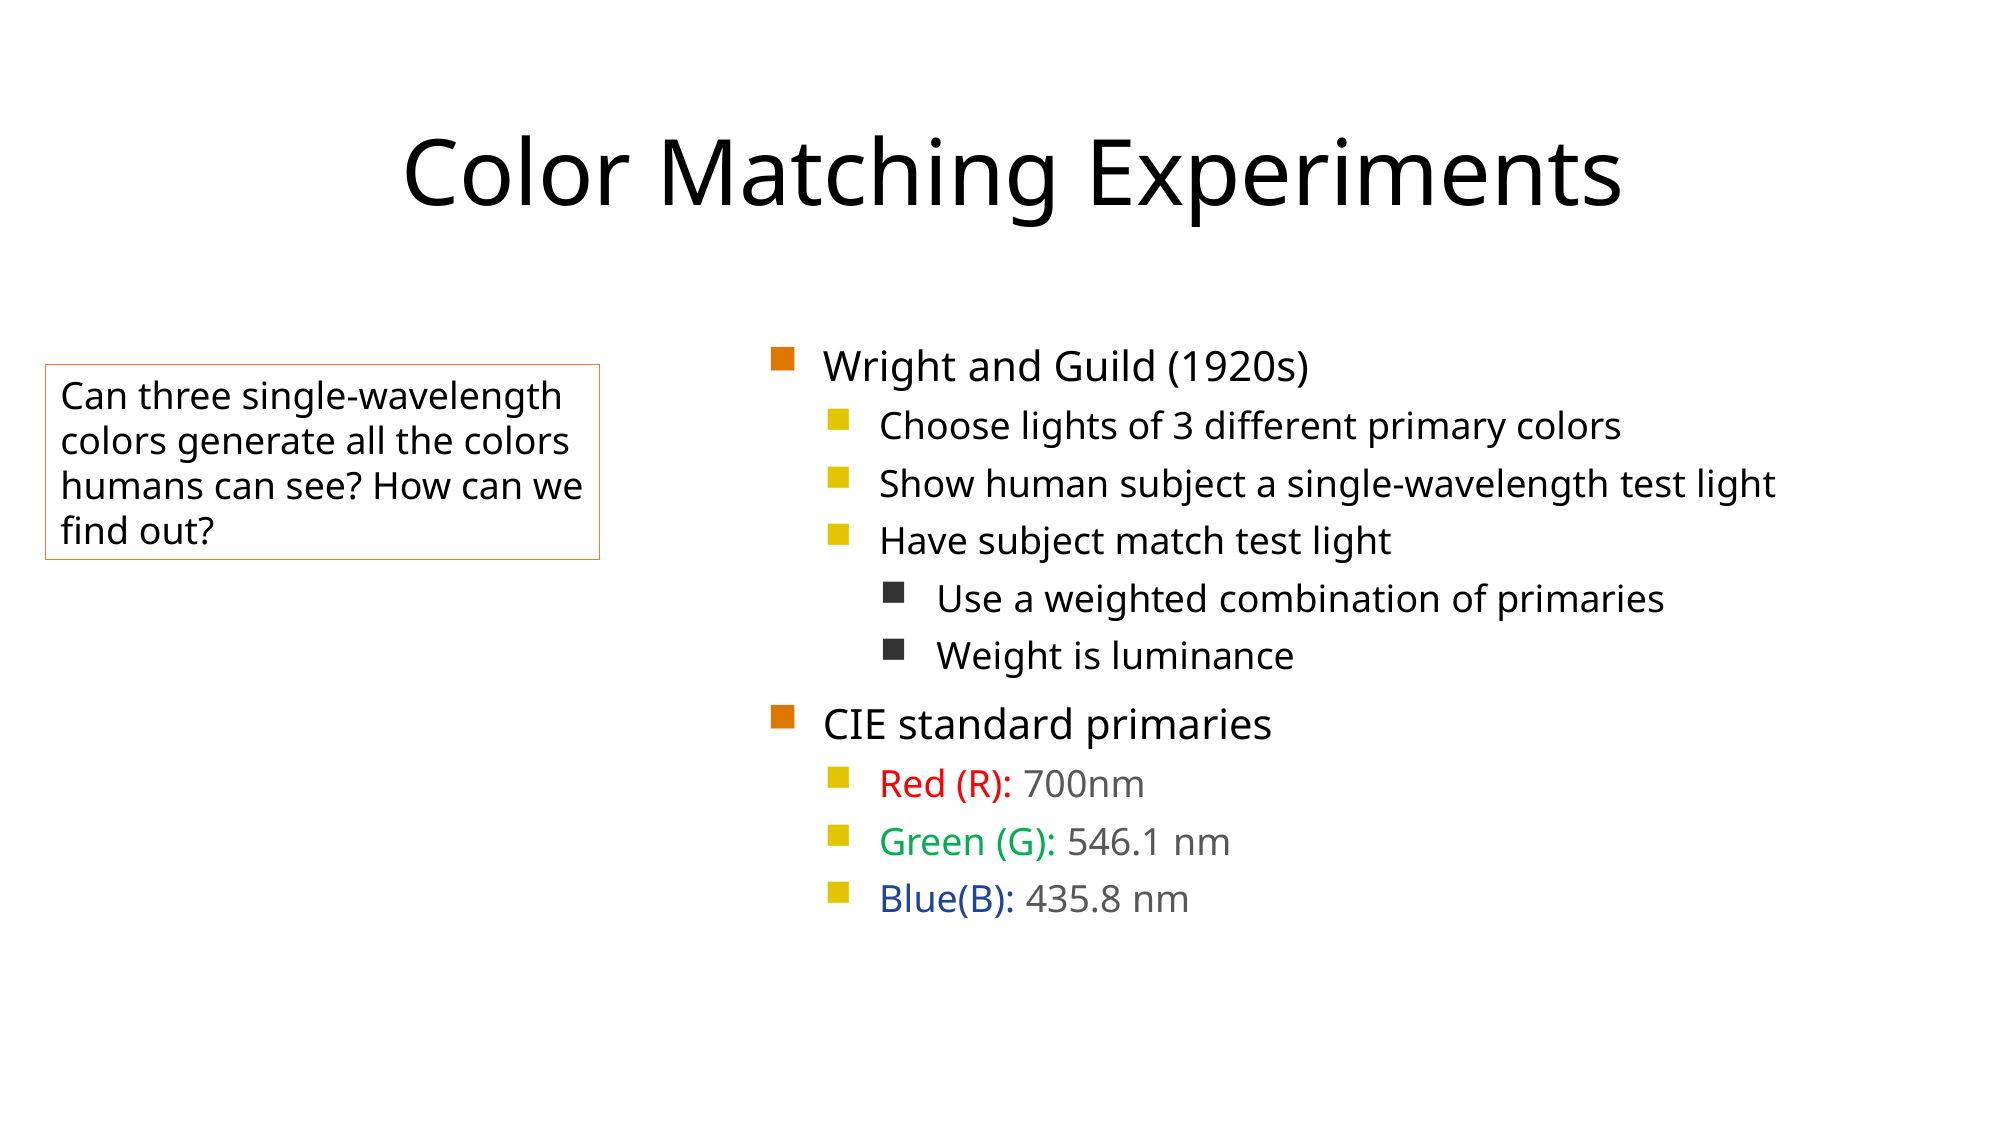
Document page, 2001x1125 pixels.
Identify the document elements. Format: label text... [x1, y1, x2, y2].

text_box Wright and Guild (1920s) Choose lights of 3 different primary colors Show human subject a single-wavelength test light Have subject match test light Use a weighted combination of primaries Weight is luminance CIE standard primaries Red (R): 700nm Green (G): 546.1 nm Blue(B): 435.8 nm [764, 339, 1802, 921]
title Color Matching Experiments [303, 74, 2000, 263]
text_box Can three single-wavelength colors generate all the colors humans can see? How can we find out? [45, 364, 600, 560]
